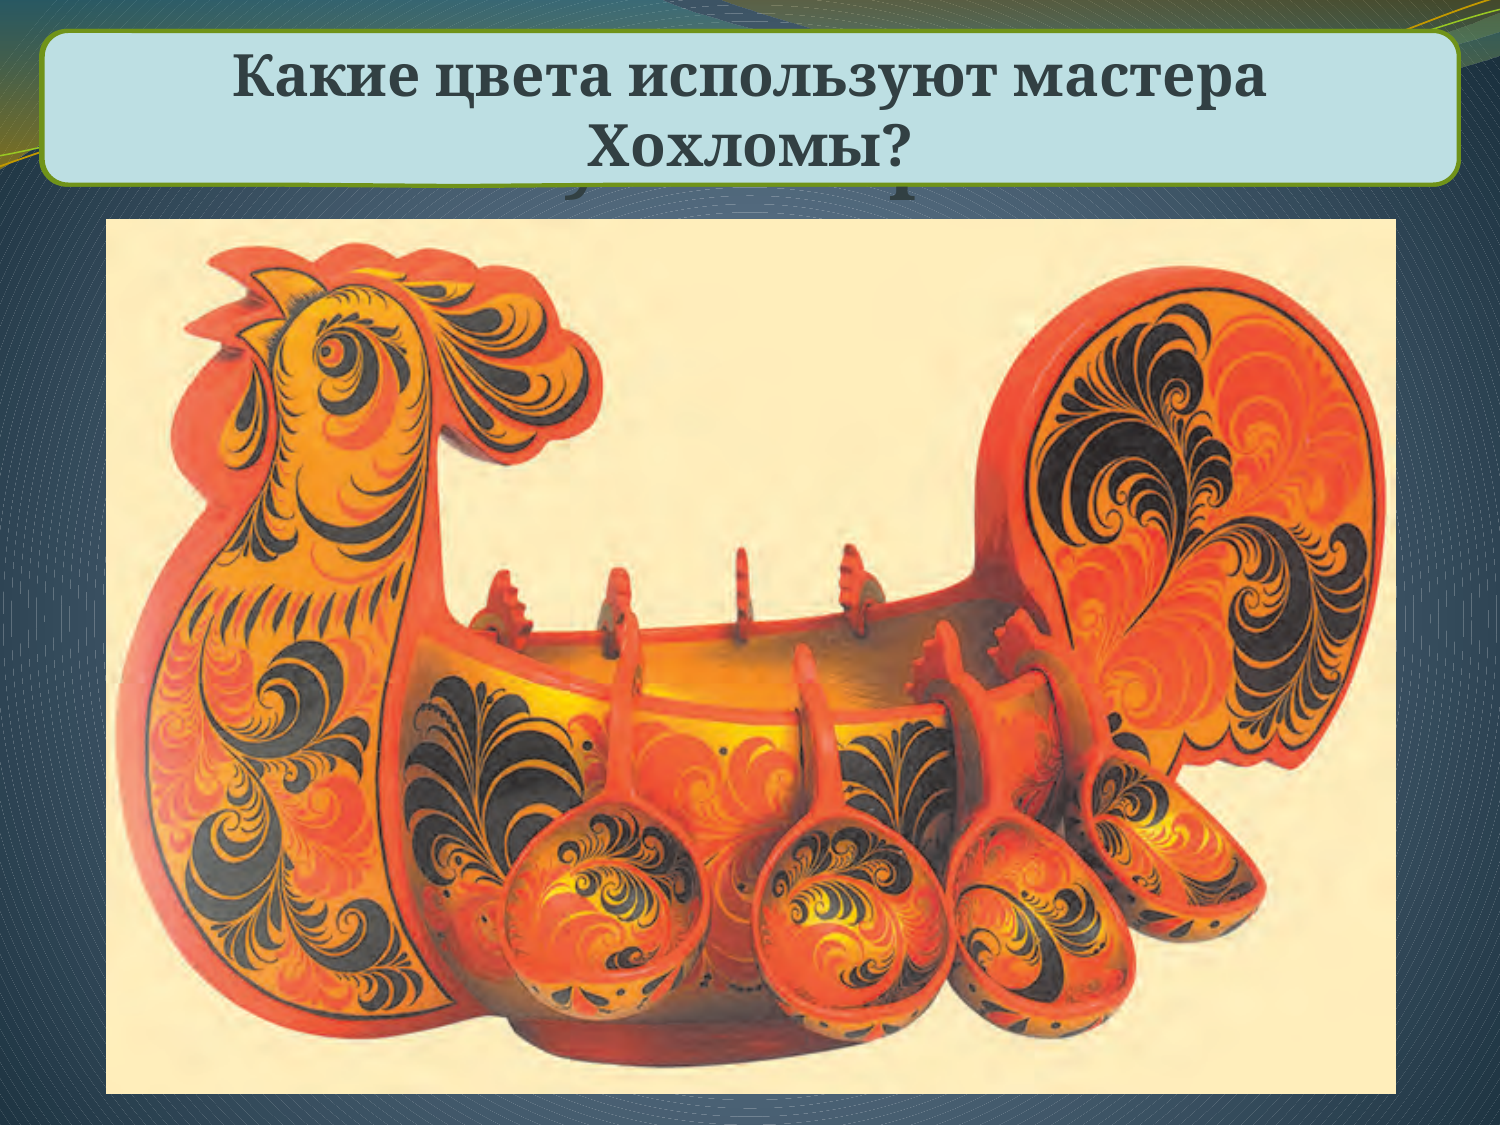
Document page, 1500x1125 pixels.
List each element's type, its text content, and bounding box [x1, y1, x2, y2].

text_box Какие цвета используют мастера Хохломы? [40, 28, 1461, 189]
picture [105, 219, 1396, 1094]
